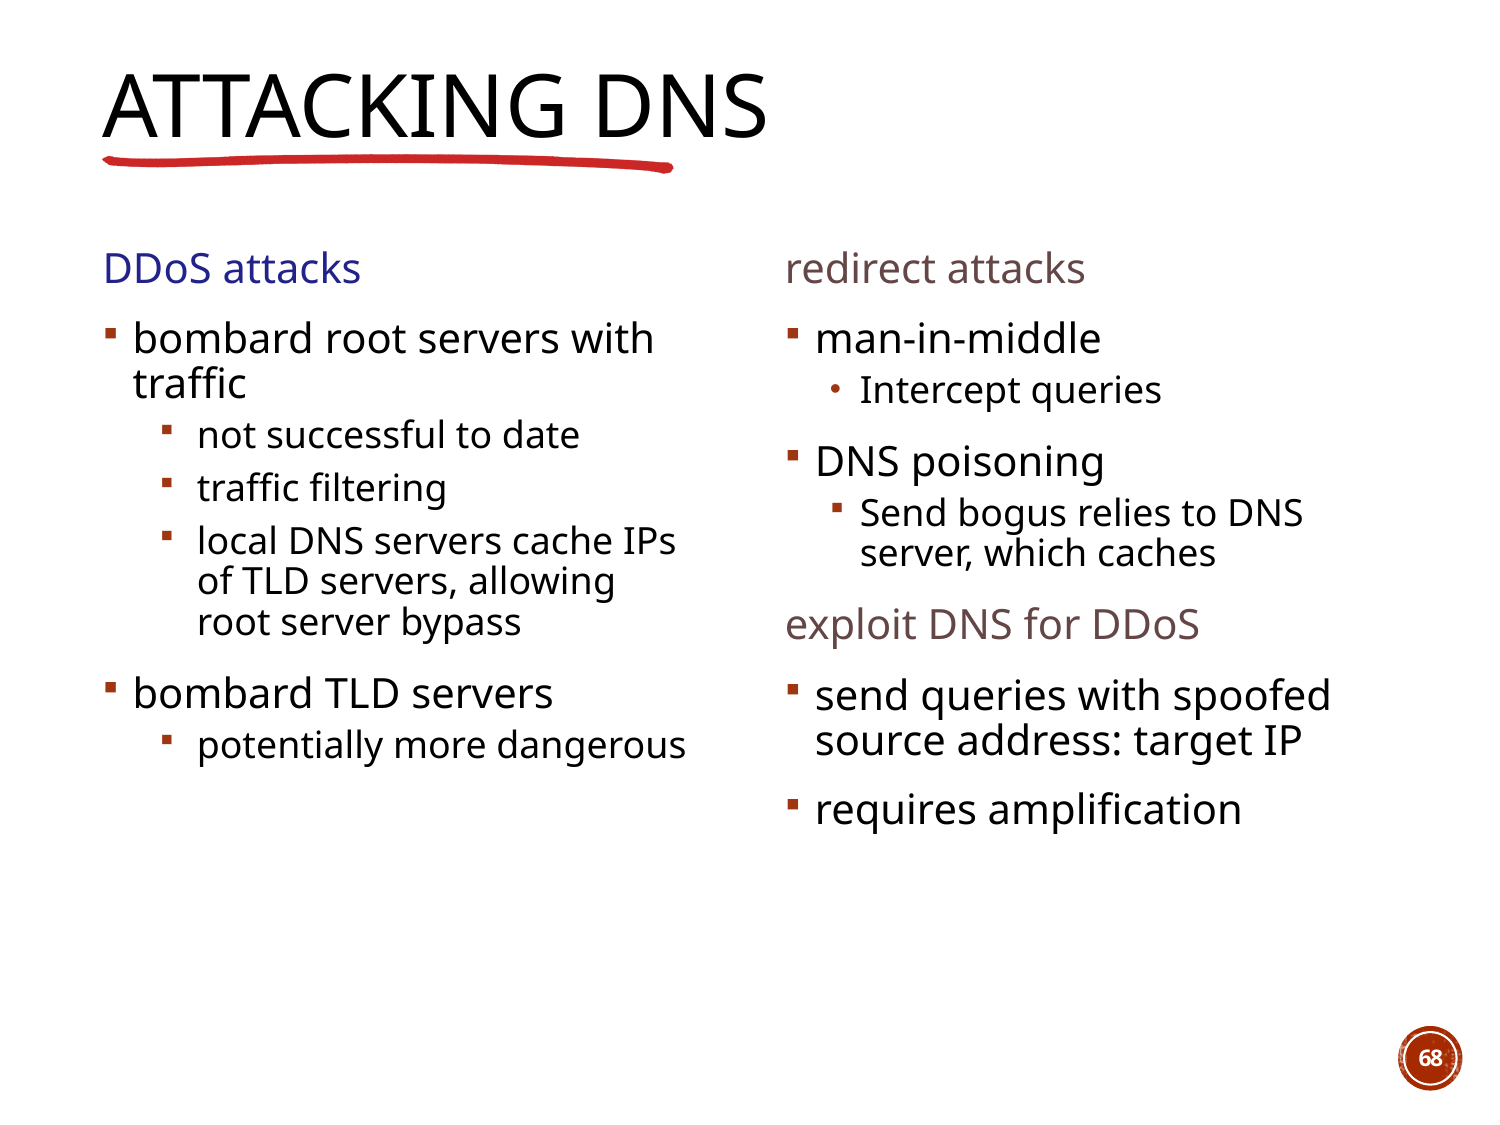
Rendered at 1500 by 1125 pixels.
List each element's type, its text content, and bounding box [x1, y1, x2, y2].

picture [99, 149, 680, 179]
list DDoS attacks bombard root servers with traffic not successful to date traffic filtering local DNS servers cache IPs of TLD servers, allowing root server bypass bombard TLD servers potentially more dangerous [87, 240, 713, 1003]
title Attacking DNS [87, 15, 1363, 203]
list redirect attacks man-in-middle Intercept queries DNS poisoning Send bogus relies to DNS server, which caches exploit DNS for DDoS send queries with spoofed source address: target IP requires amplification [769, 240, 1395, 1003]
slide_number 68 [1391, 1028, 1471, 1089]
